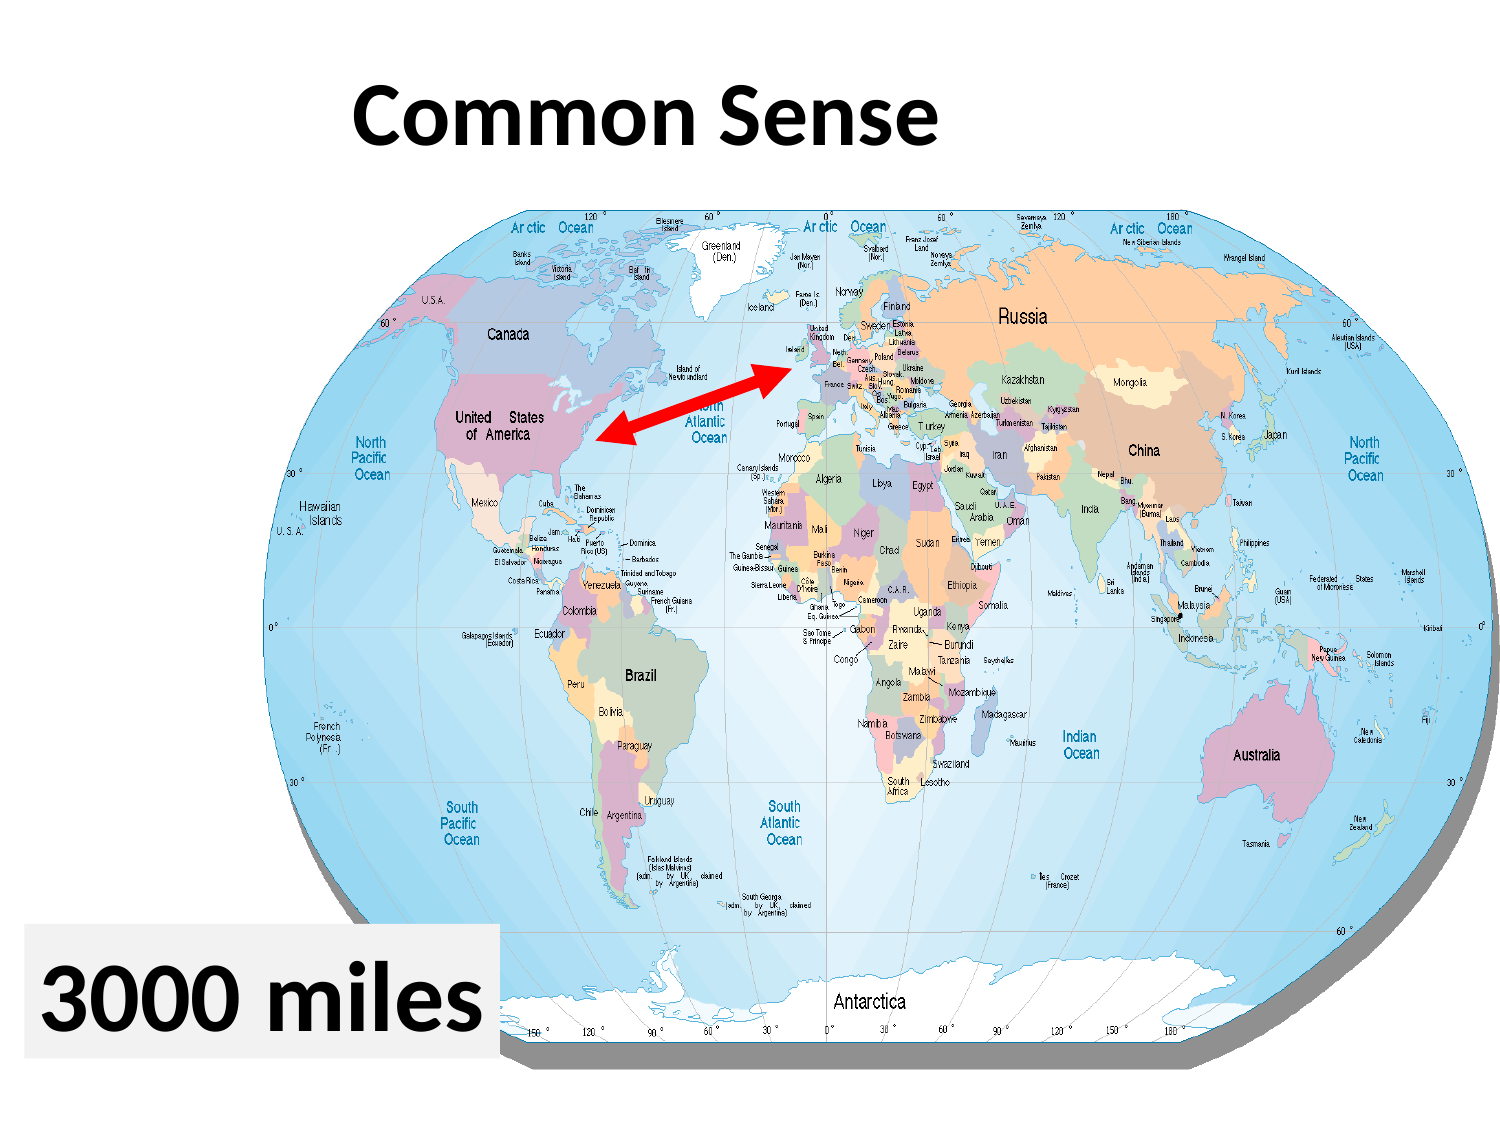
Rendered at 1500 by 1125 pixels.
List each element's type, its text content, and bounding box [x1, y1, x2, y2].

text_box 3000 miles [24, 923, 256, 1059]
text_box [595, 368, 793, 441]
title Common Sense [0, 0, 1294, 218]
picture [261, 152, 1500, 1125]
